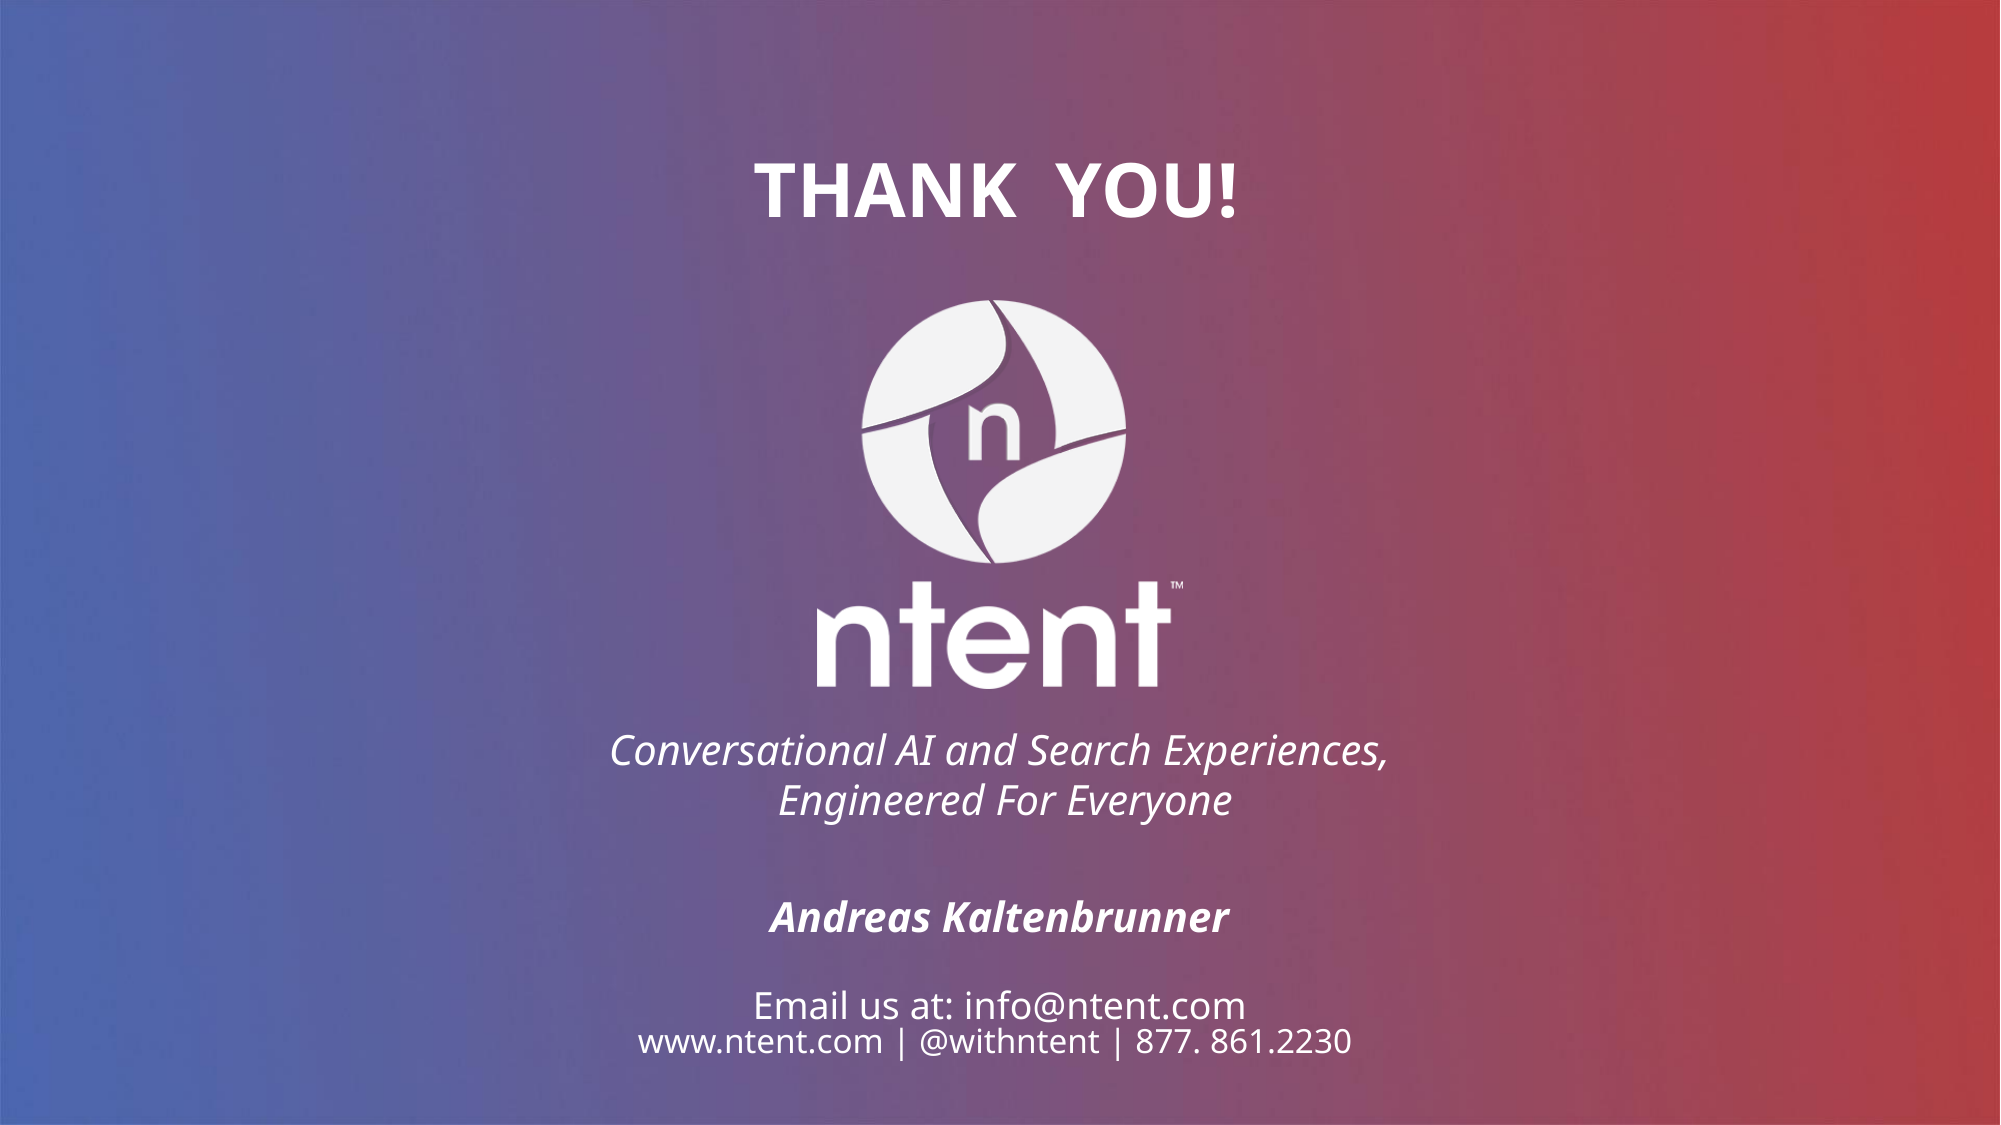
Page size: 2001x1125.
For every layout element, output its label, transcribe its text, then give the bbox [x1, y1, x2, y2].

picture [0, 0, 2000, 1125]
text_box Andreas Kaltenbrunner Email us at: info@ntent.com [249, 839, 1750, 900]
text_box THANK YOU! [739, 134, 1343, 240]
